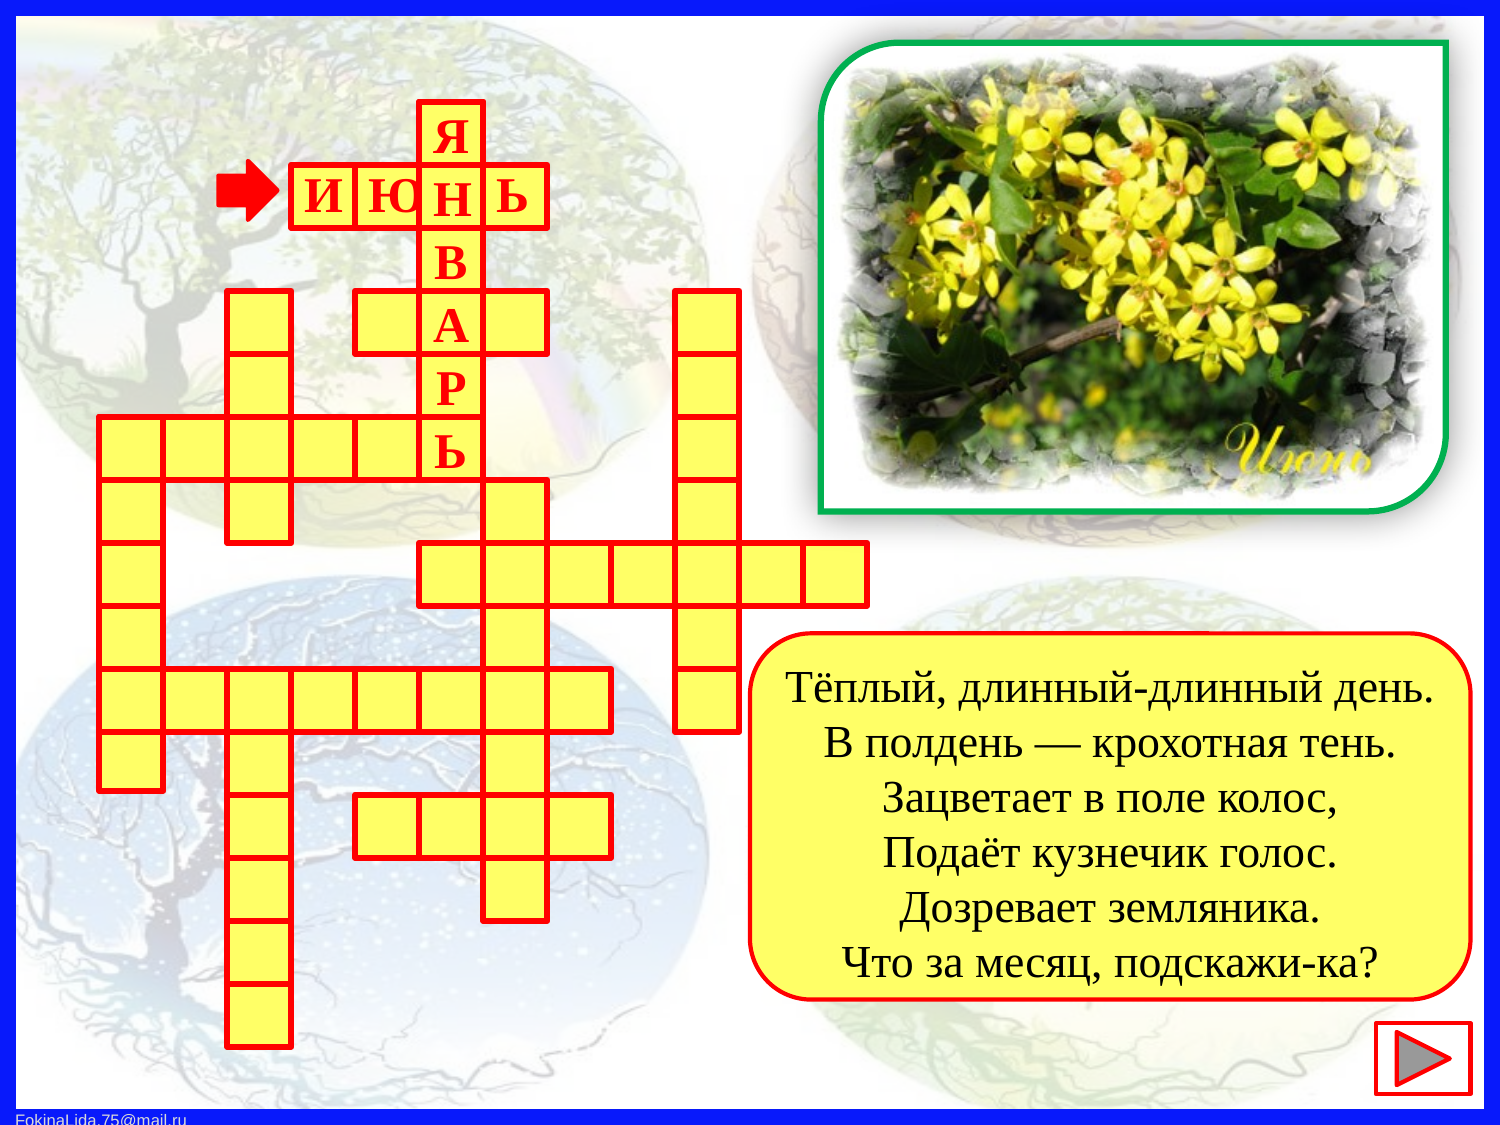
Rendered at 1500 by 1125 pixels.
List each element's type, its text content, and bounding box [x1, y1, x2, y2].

text_box Тёплый, длинный-длинный день. В полдень — крохотная тень. Зацветает в поле колос, Подаёт кузнечик голос. Дозревает земляника. Что за месяц, подскажи-ка? [747, 631, 1473, 1002]
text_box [99, 740, 164, 792]
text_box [482, 614, 548, 793]
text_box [418, 233, 484, 481]
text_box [743, 542, 868, 607]
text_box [164, 416, 221, 481]
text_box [354, 794, 612, 859]
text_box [99, 416, 164, 667]
text_box [1374, 1021, 1473, 1096]
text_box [674, 290, 740, 732]
text_box [216, 158, 280, 222]
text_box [292, 668, 477, 733]
picture [820, 42, 1447, 512]
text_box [296, 416, 413, 481]
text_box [552, 668, 612, 733]
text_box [482, 866, 548, 921]
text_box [482, 479, 548, 541]
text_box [488, 290, 548, 355]
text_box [227, 290, 292, 543]
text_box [288, 160, 546, 225]
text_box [418, 101, 484, 159]
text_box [354, 290, 413, 355]
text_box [227, 668, 292, 1048]
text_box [99, 668, 225, 733]
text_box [418, 542, 669, 607]
